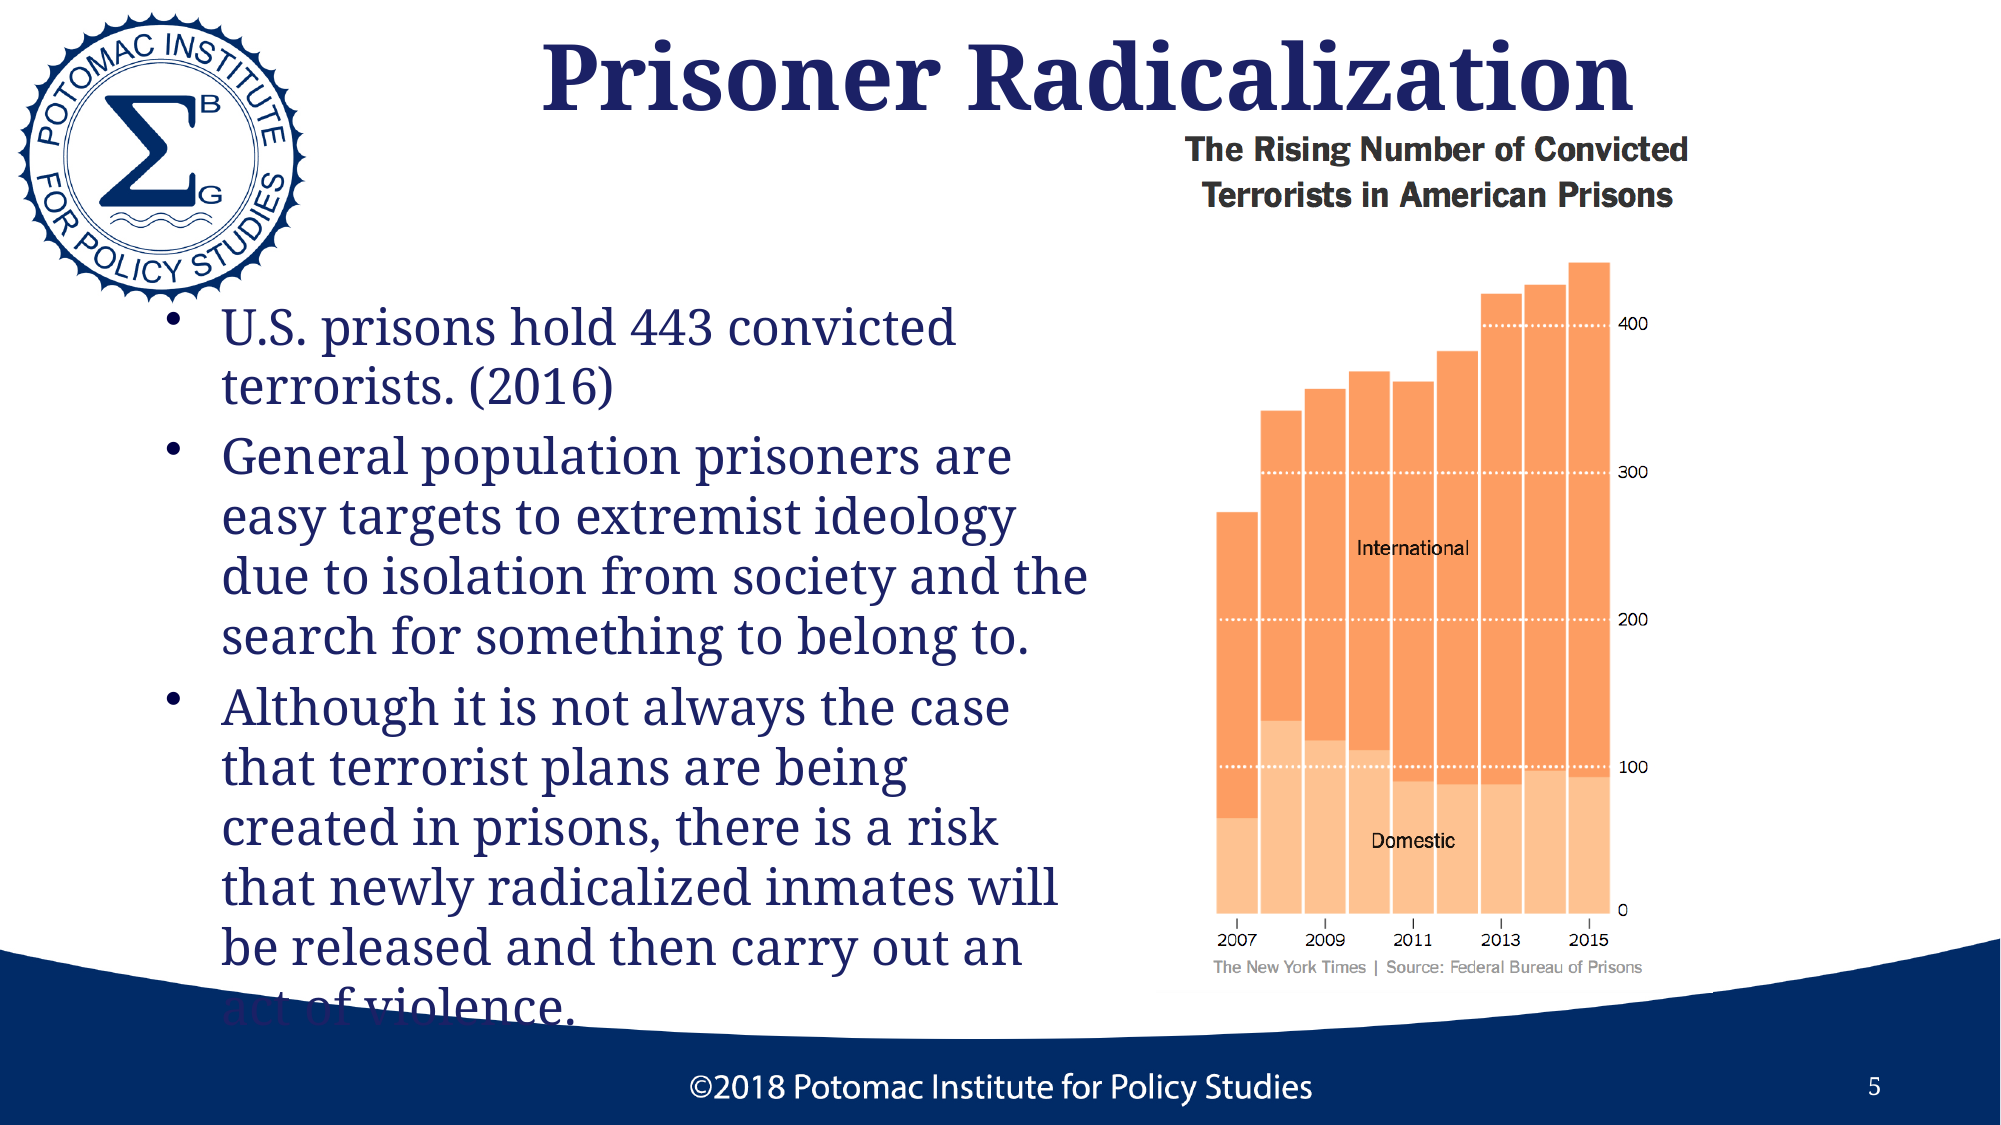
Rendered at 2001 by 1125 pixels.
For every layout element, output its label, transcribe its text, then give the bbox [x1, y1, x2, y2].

list U.S. prisons hold 443 convicted terrorists. (2016) General population prisoners are easy targets to extremist ideology due to isolation from society and the search for something to belong to. Although it is not always the case that terrorist plans are being created in prisons, there is a risk that newly radicalized inmates will be released and then carry out an act of violence. [150, 287, 1110, 993]
title Prisoner Radicalization [330, 24, 1848, 123]
picture [0, 0, 2001, 1125]
slide_number 5 [1783, 1062, 1967, 1113]
